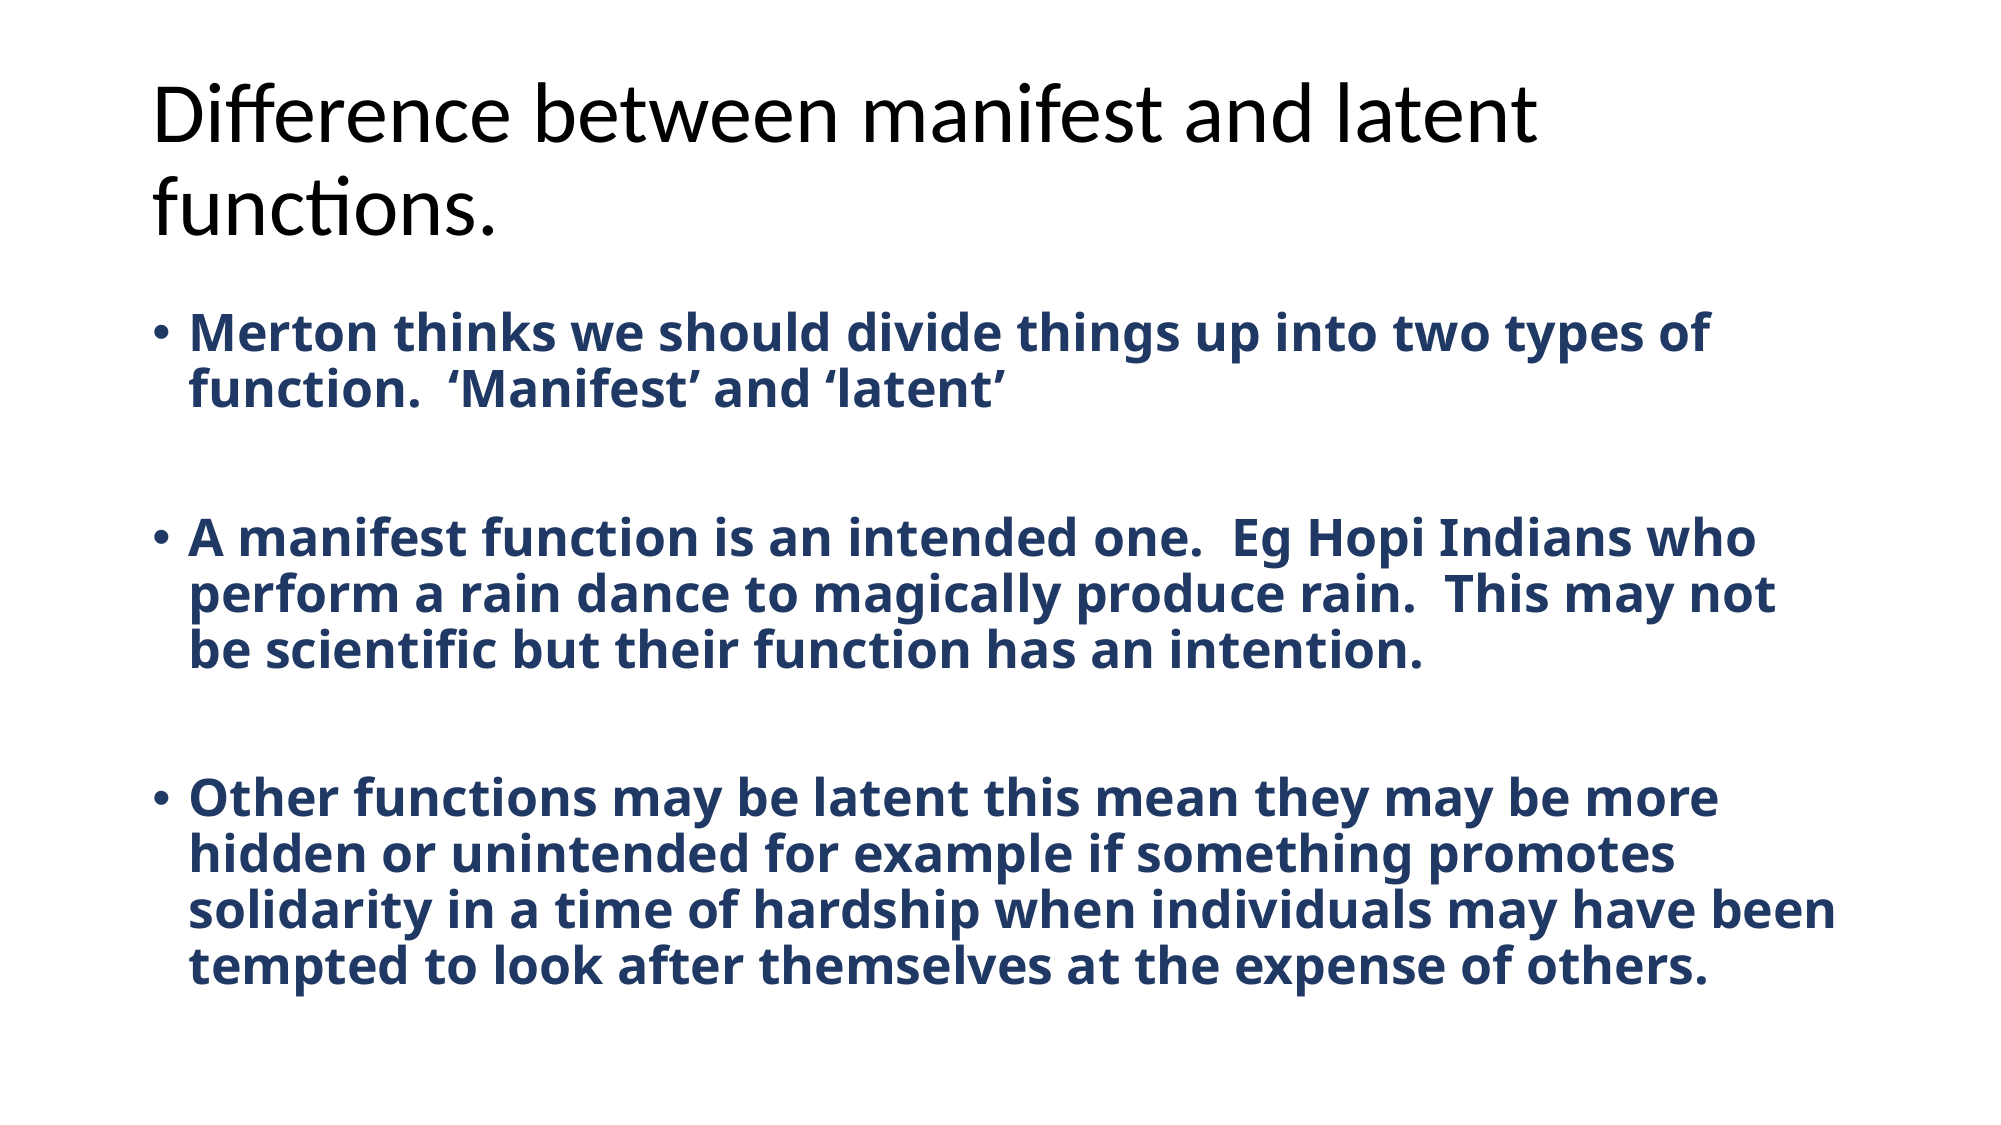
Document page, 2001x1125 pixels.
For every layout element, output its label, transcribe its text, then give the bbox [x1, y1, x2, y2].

title Difference between manifest and latent functions. [137, 59, 1863, 299]
list Merton thinks we should divide things up into two types of function. ‘Manifest’ and ‘latent’ A manifest function is an intended one. Eg Hopi Indians who perform a rain dance to magically produce rain. This may not be scientific but their function has an intention. Other functions may be latent this mean they may be more hidden or unintended for example if something promotes solidarity in a time of hardship when individuals may have been tempted to look after themselves at the expense of others. [137, 299, 1863, 1014]
